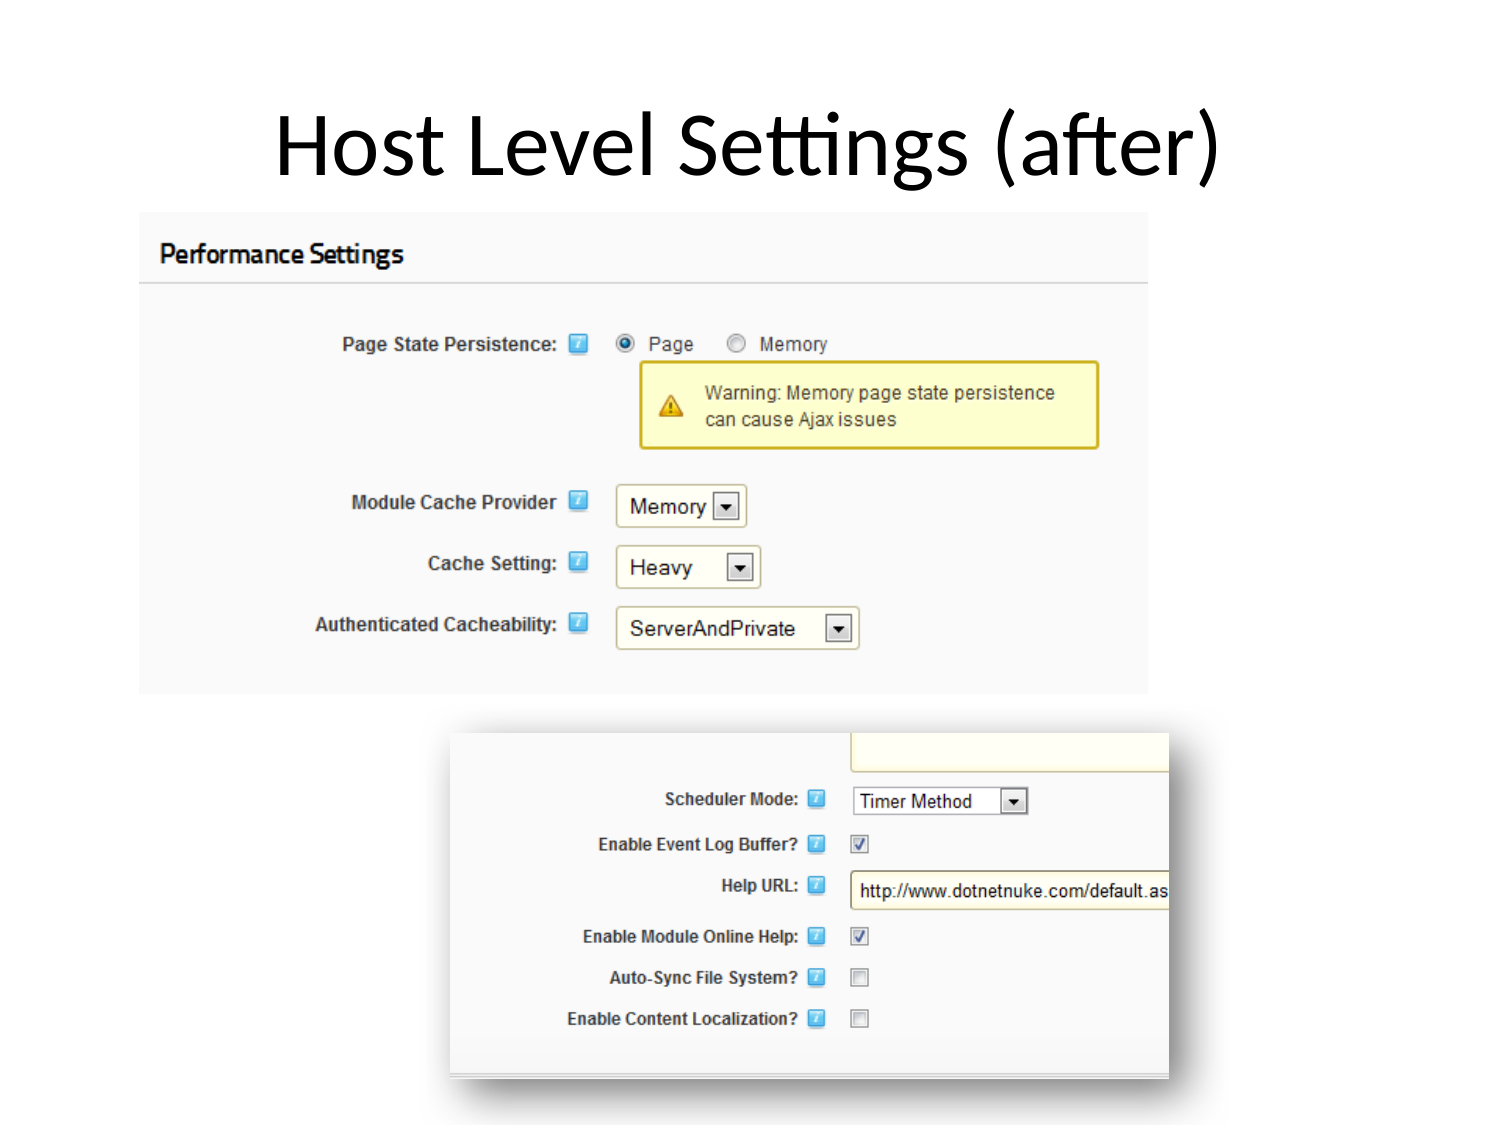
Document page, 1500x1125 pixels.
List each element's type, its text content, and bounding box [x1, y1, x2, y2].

picture [449, 733, 1170, 1080]
title Host Level Settings (after) [75, 45, 1425, 233]
picture [138, 212, 1148, 694]
